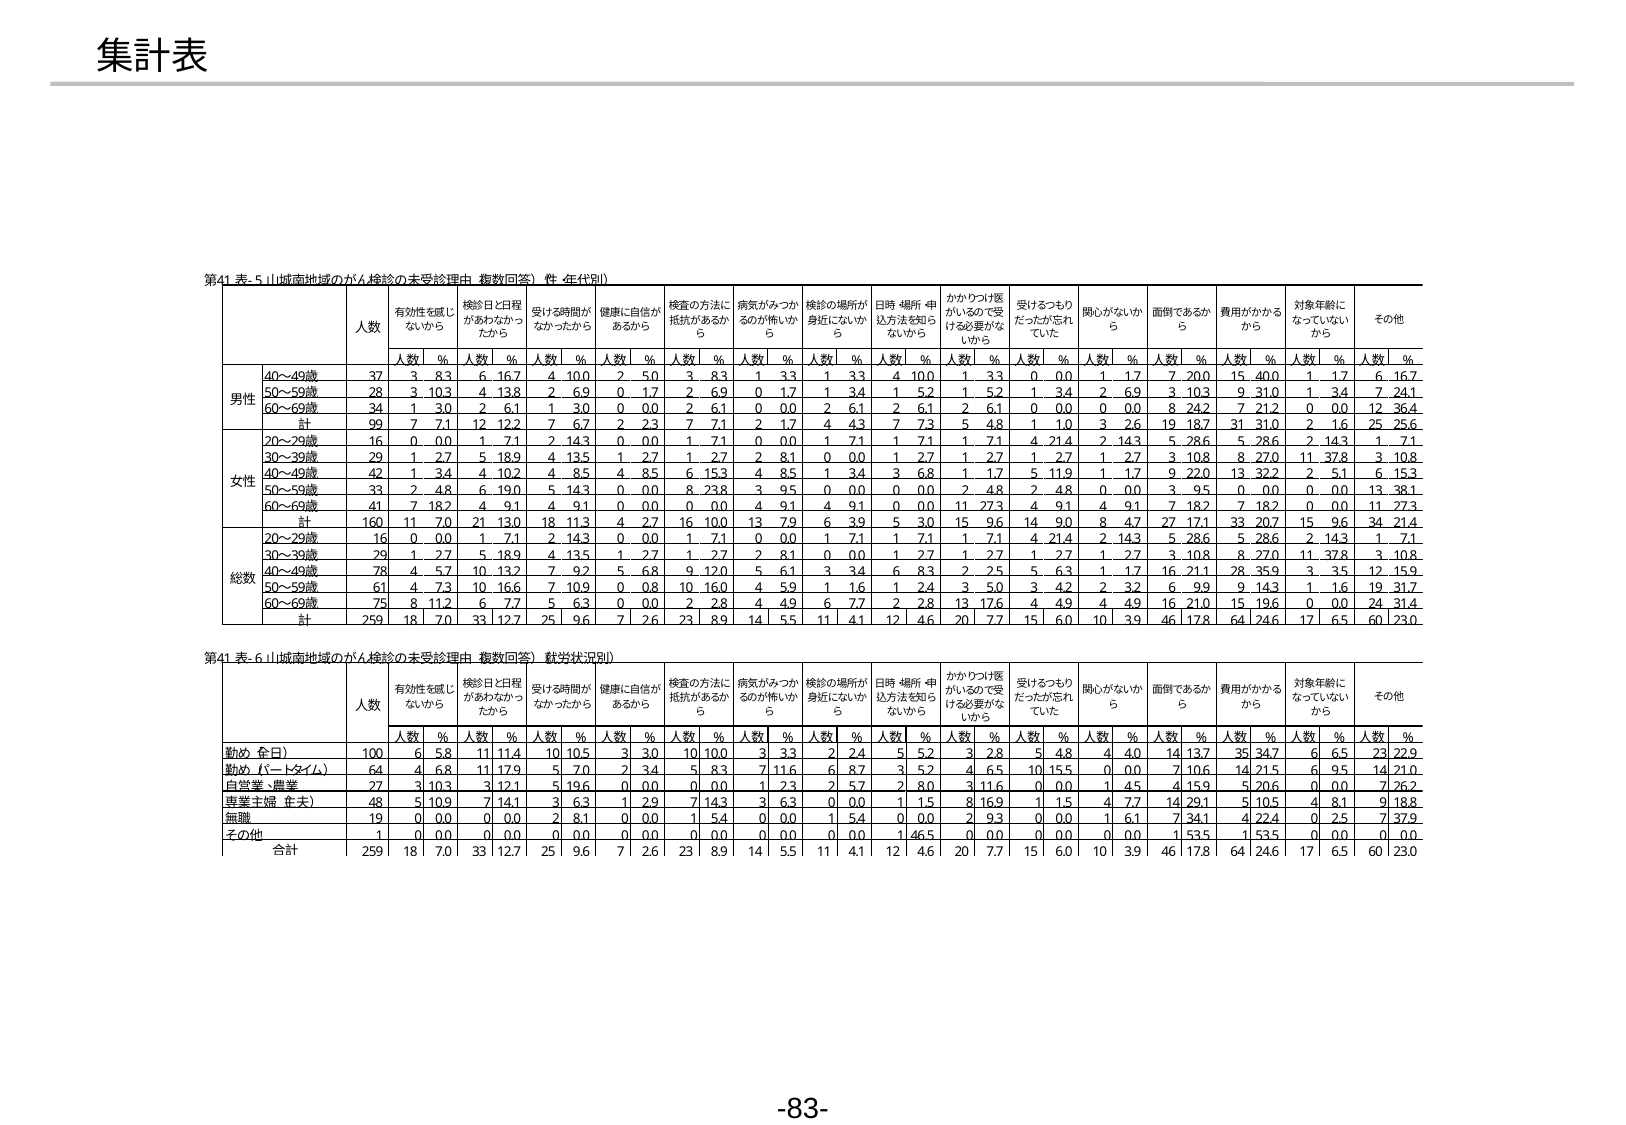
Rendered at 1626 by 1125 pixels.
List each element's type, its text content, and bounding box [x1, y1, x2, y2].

slide_number -83- [753, 1082, 853, 1125]
picture [201, 268, 1424, 857]
title 集計表 [80, 18, 1544, 91]
